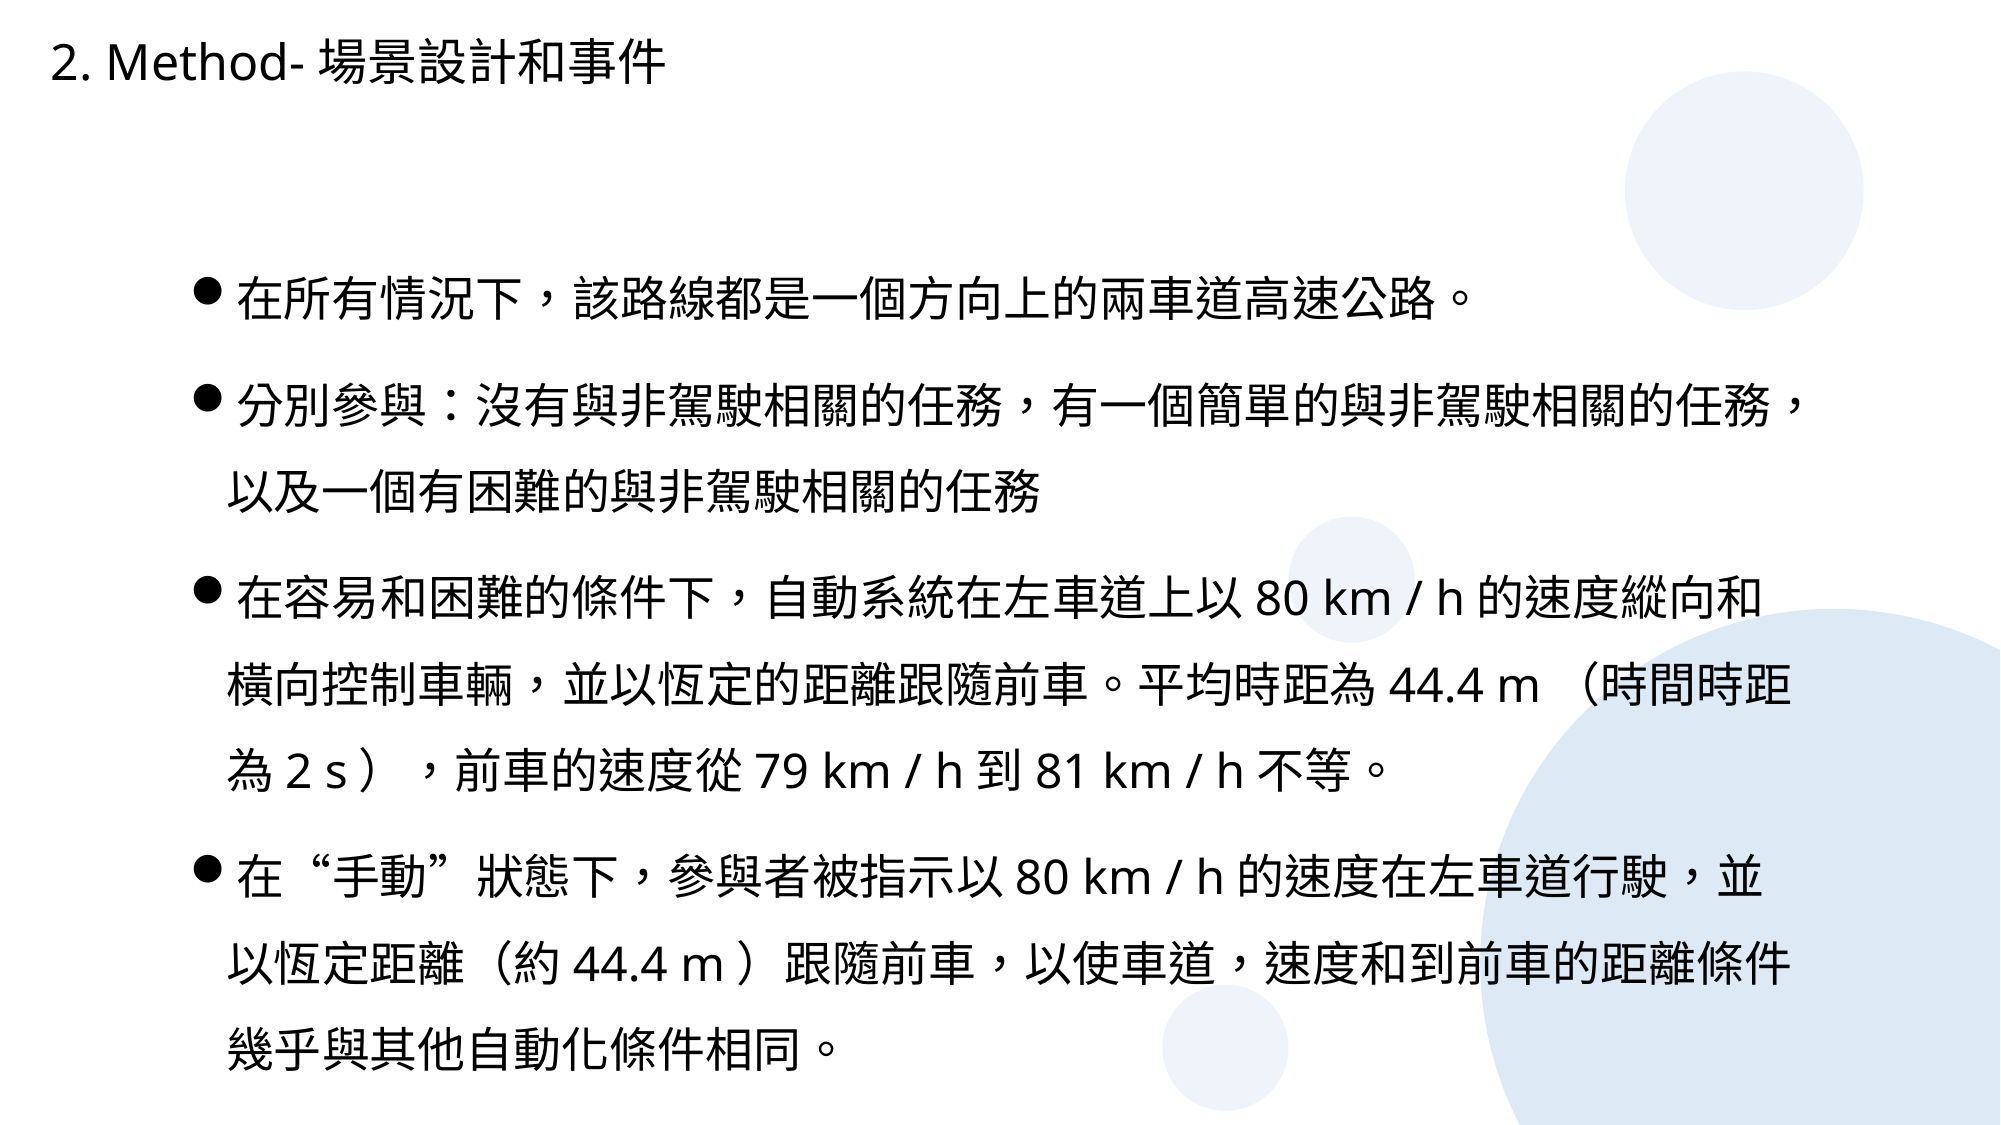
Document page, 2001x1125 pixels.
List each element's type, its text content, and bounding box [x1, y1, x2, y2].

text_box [1162, 71, 2000, 1125]
text_box 2. Method-場景設計和事件 [36, 22, 683, 98]
list 在所有情況下，該路線都是一個方向上的兩車道高速公路。 分別參與：沒有與非駕駛相關的任務，有一個簡單的與非駕駛相關的任務，以及一個有困難的與非駕駛相關的任務 在容易和困難的條件下，自動系統在左車道上以80 km / h的速度縱向和橫向控制車輛，並以恆定的距離跟隨前車。平均時距為44.4 m（時間時距為2 s），前車的速度從79 km / h到81 km / h不等。 在“手動”狀態下，參與者被指示以80 km / h的速度在左車道行駛，並以恆定距離（約44.4 m）跟隨前車，以使車道，速度和到前車的距離條件幾乎與其他自動化條件相同。 [174, 232, 1162, 1088]
